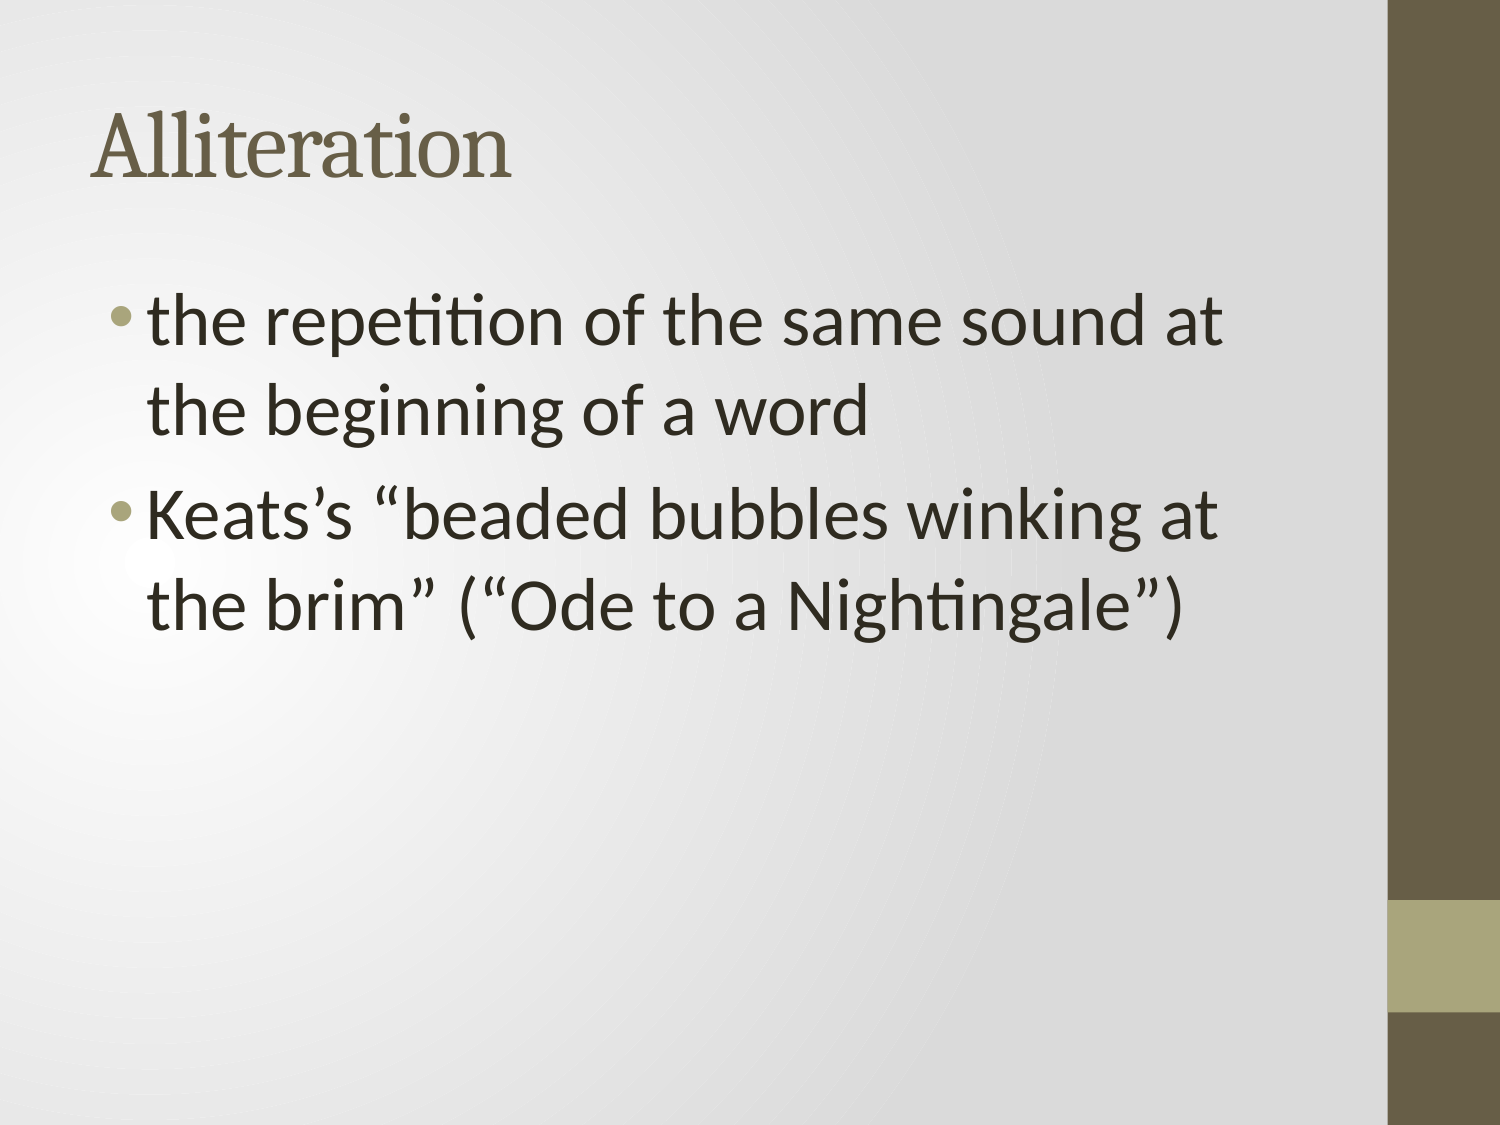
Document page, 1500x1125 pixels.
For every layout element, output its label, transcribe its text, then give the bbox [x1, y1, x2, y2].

title Alliteration [75, 45, 1325, 233]
list the repetition of the same sound at the beginning of a word Keats’s “beaded bubbles winking at the brim” (“Ode to a Nightingale”) [75, 262, 1325, 1050]
